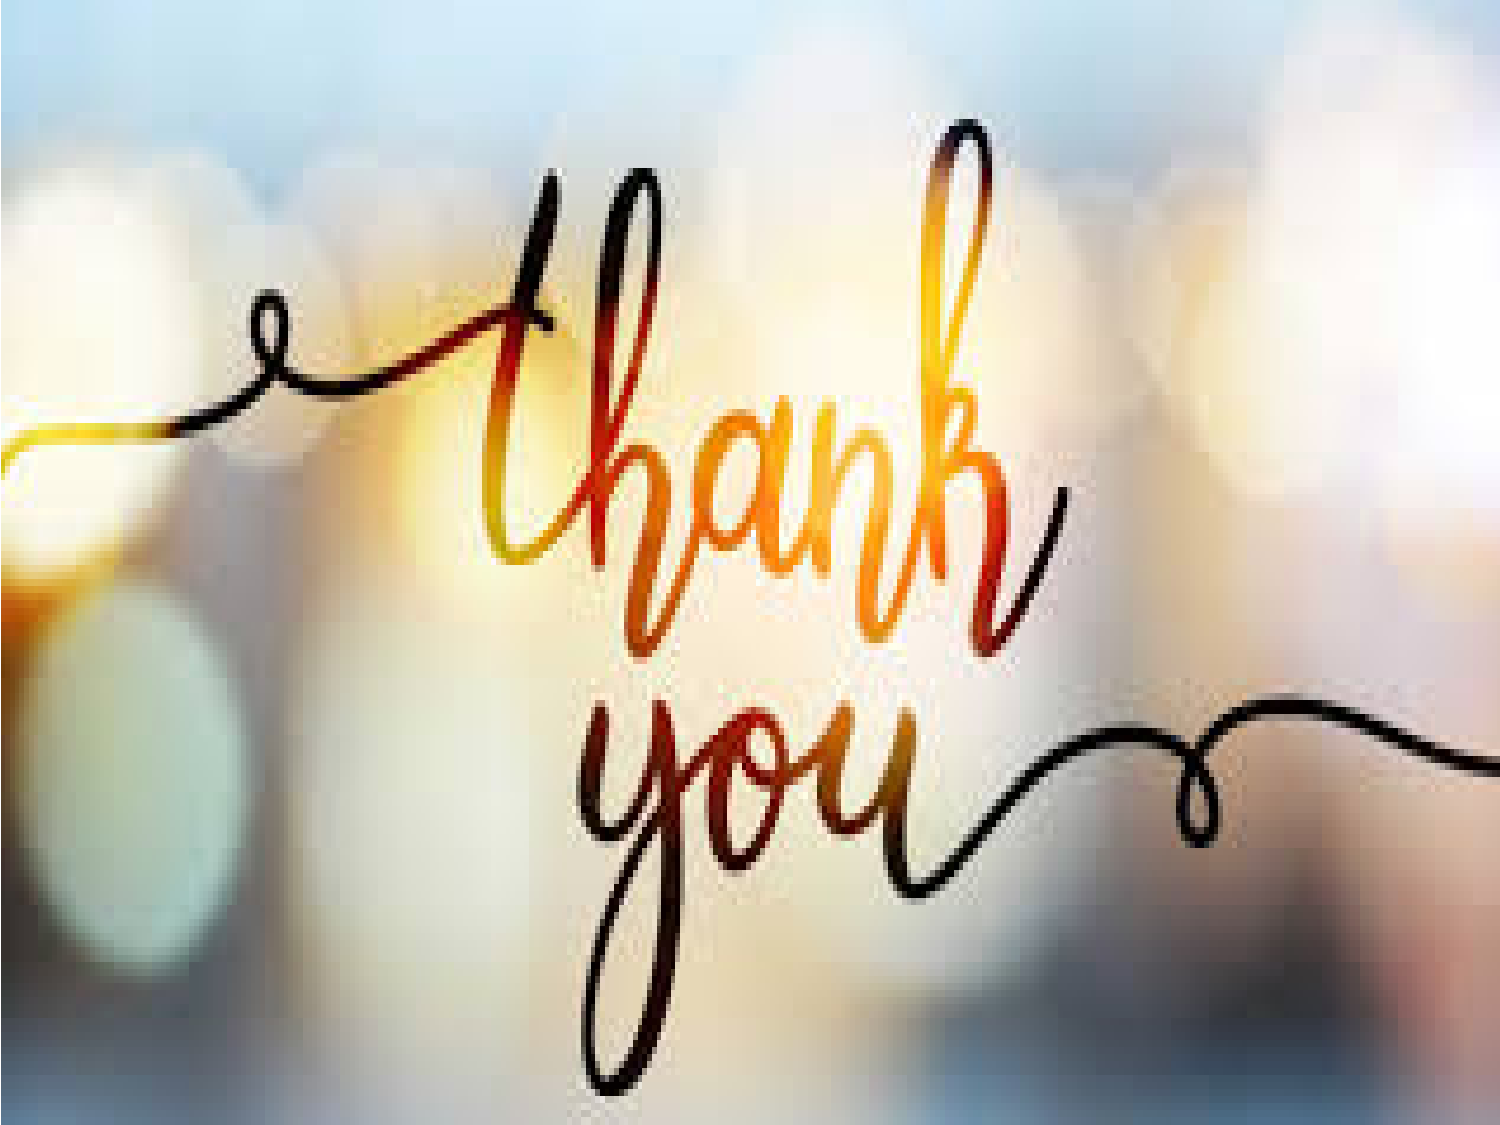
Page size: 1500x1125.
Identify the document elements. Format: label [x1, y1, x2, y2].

list [1, 0, 1500, 1125]
